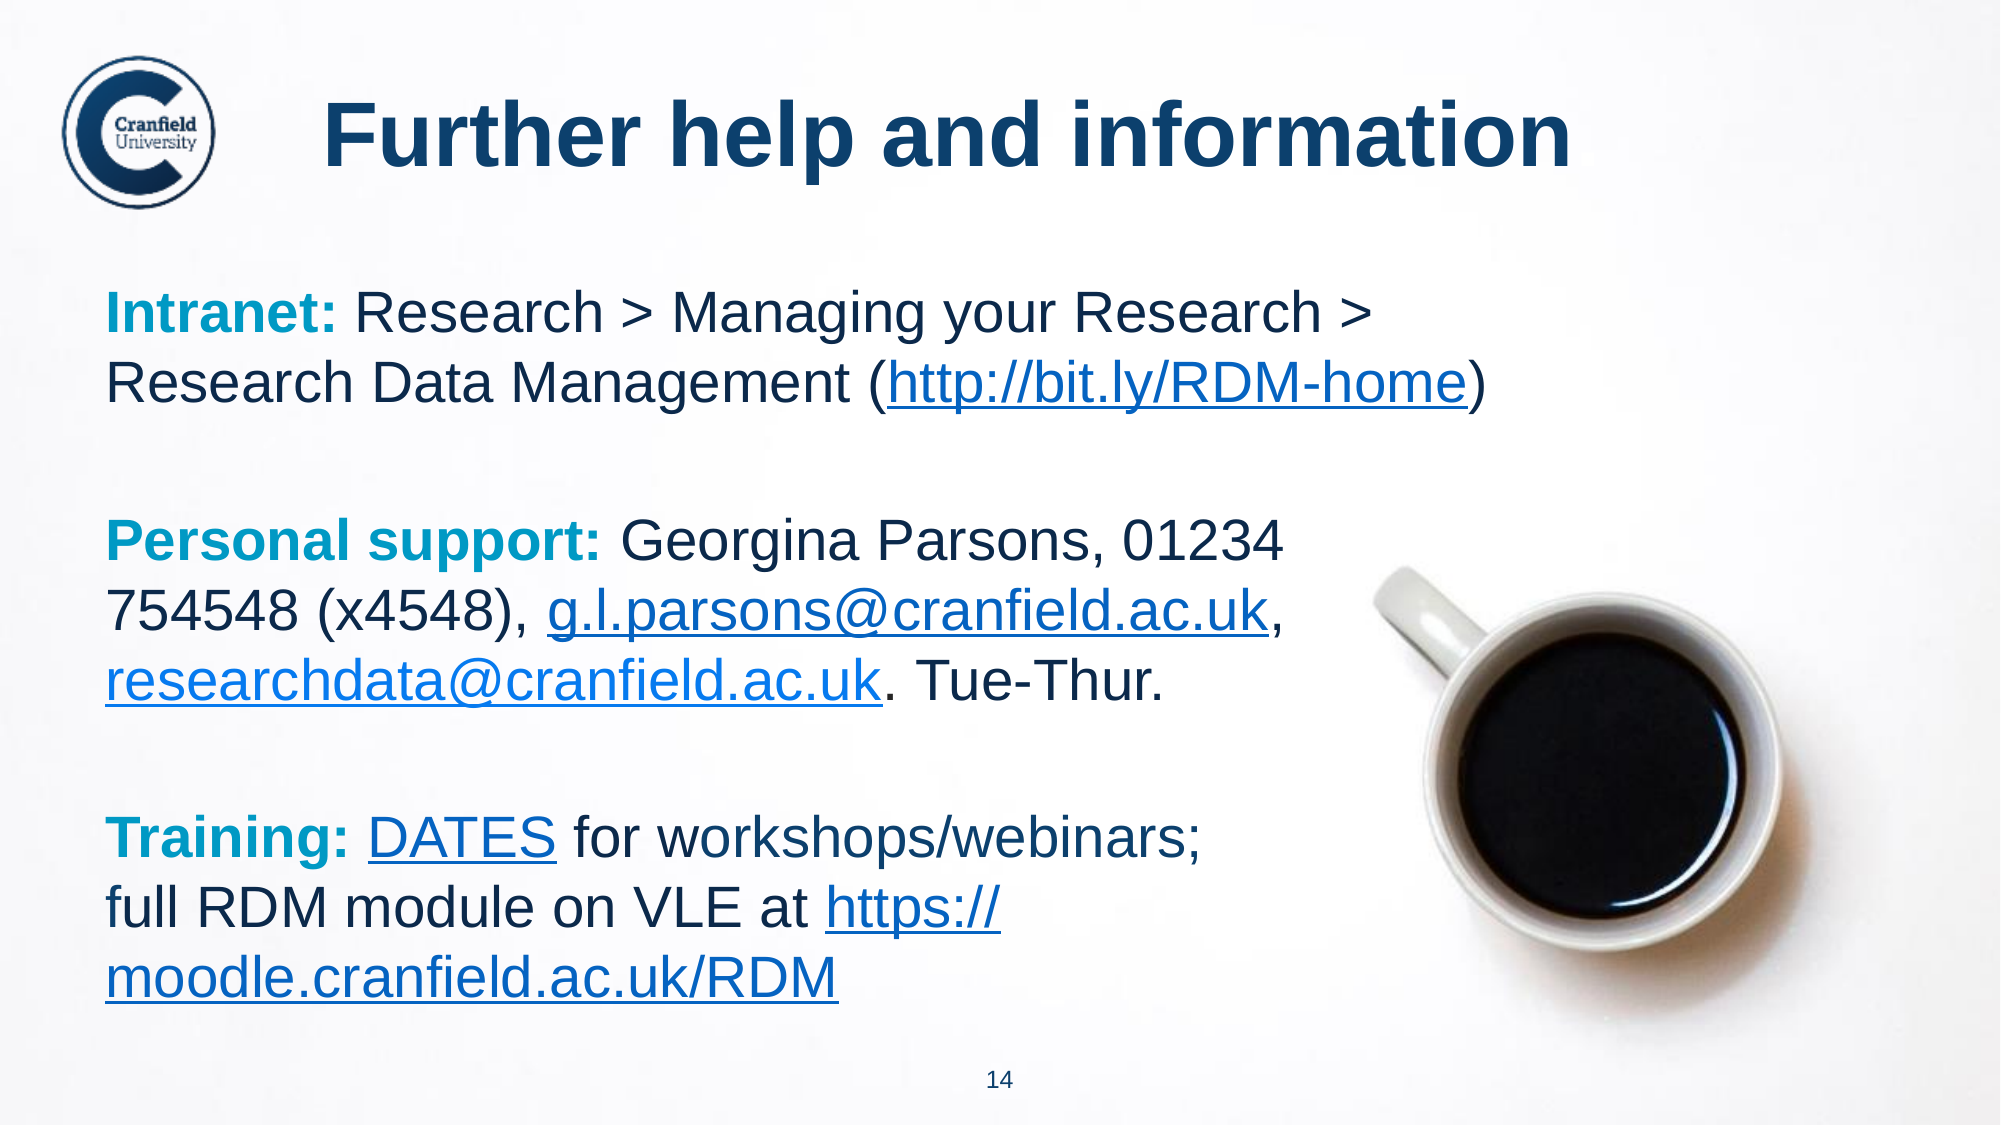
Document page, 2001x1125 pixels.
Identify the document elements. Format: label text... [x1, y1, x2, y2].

picture [0, 0, 2001, 1125]
list Intranet: Research > Managing your Research > Research Data Management (http://bit.ly/RDM-home) Personal support: Georgina Parsons, 01234 754548 (x4548), g.l.parsons@cranfield.ac.uk, researchdata@cranfield.ac.uk. Tue-Thur. Training: DATES for workshops/webinars; full RDM module on VLE at https://moodle.cranfield.ac.uk/RDM [90, 267, 1508, 1094]
title Further help and information. [307, 66, 1933, 208]
